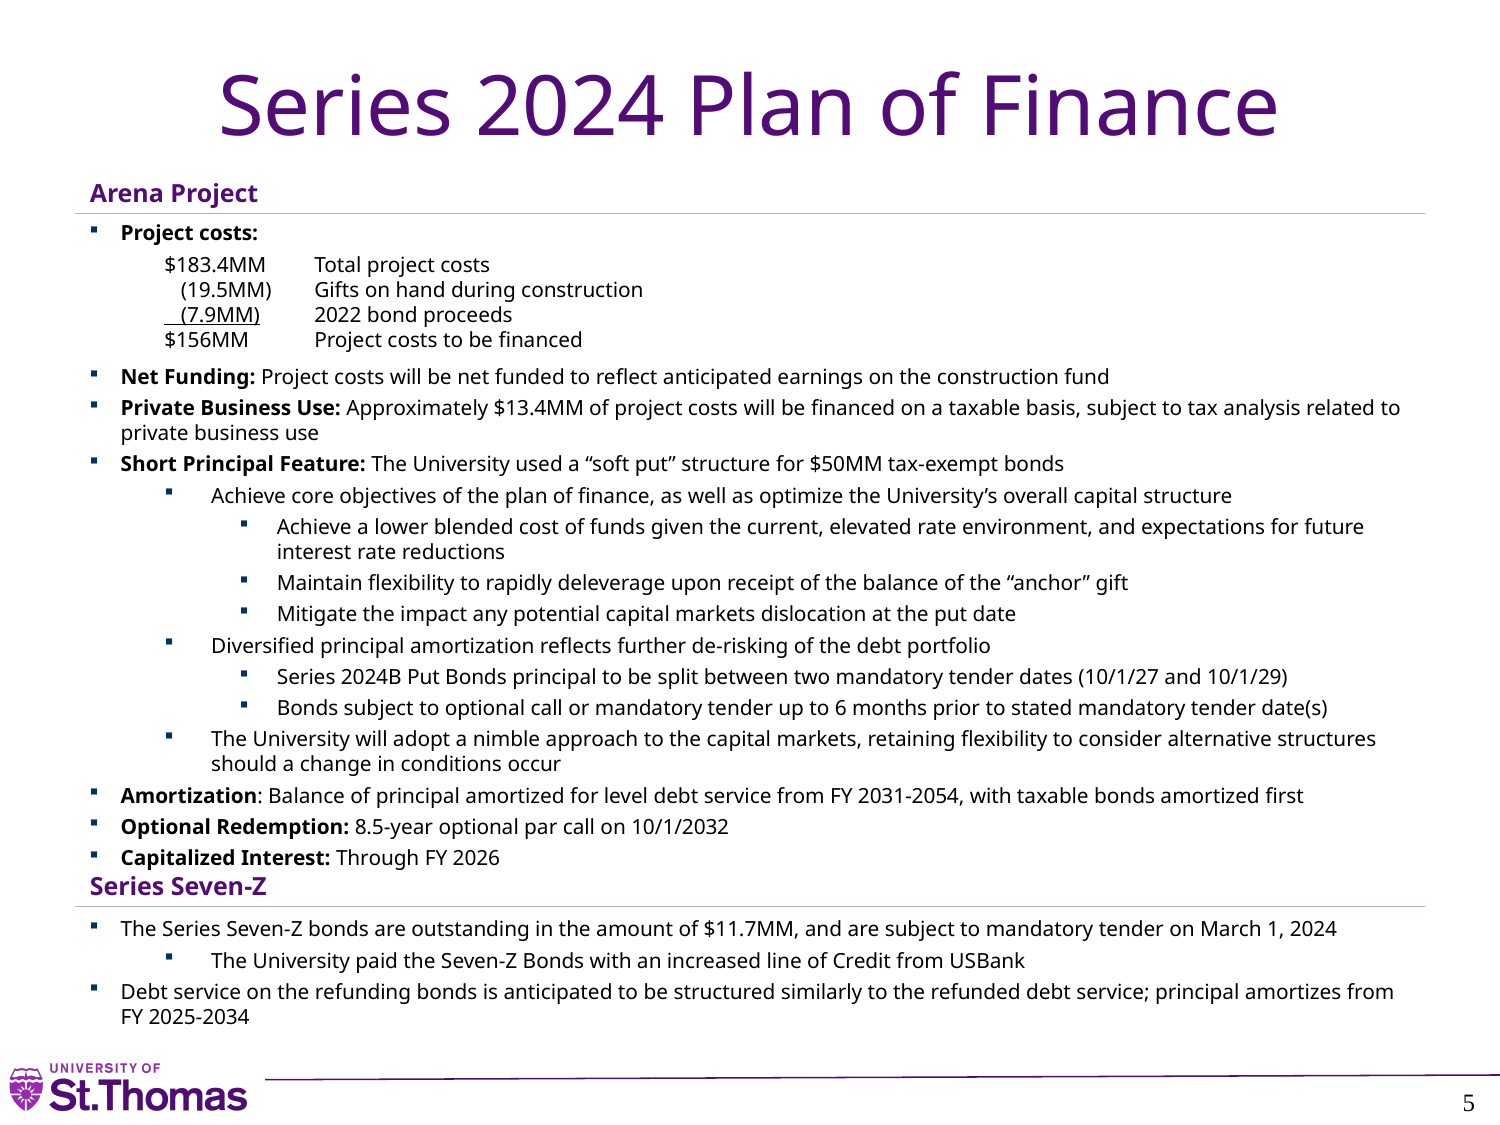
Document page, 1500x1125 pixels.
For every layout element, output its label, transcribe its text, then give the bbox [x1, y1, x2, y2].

text_box Project costs: $183.4MM Total project costs (19.5MM) Gifts on hand during construction (7.9MM) 2022 bond proceeds $156MM Project costs to be financed Net Funding: Project costs will be net funded to reflect anticipated earnings on the construction fund Private Business Use: Approximately $13.4MM of project costs will be financed on a taxable basis, subject to tax analysis related to private business use Short Principal Feature: The University used a “soft put” structure for $50MM tax-exempt bonds Achieve core objectives of the plan of finance, as well as optimize the University’s overall capital structure Achieve a lower blended cost of funds given the current, elevated rate environment, and expectations for future interest rate reductions Maintain flexibility to rapidly deleverage upon receipt of the balance of the “anchor” gift Mitigate the impact any potential capital markets dislocation at the put date Diversified principal amortization reflects further de-risking of the debt portfolio Series 2024B Put Bonds principal to be split between two mandatory tender dates (10/1/27 and 10/1/29) Bonds subject to optional call or mandatory tender up to 6 months prior to stated mandatory tender date(s) The University will adopt a nimble approach to the capital markets, retaining flexibility to consider alternative structures should a change in conditions occur Amortization: Balance of principal amortized for level debt service from FY 2031-2054, with taxable bonds amortized first Optional Redemption: 8.5-year optional par call on 10/1/2032 Capitalized Interest: Through FY 2026 [74, 222, 1425, 861]
picture [9, 1063, 247, 1111]
slide_number 5 [1390, 1079, 1491, 1118]
title Series 2024 Plan of Finance [75, 45, 1425, 155]
text_box The Series Seven-Z bonds are outstanding in the amount of $11.7MM, and are subject to mandatory tender on March 1, 2024 The University paid the Seven-Z Bonds with an increased line of Credit from USBank Debt service on the refunding bonds is anticipated to be structured similarly to the refunded debt service; principal amortizes from FY 2025-2034 [74, 916, 1425, 1077]
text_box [74, 169, 1426, 216]
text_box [74, 861, 1426, 909]
